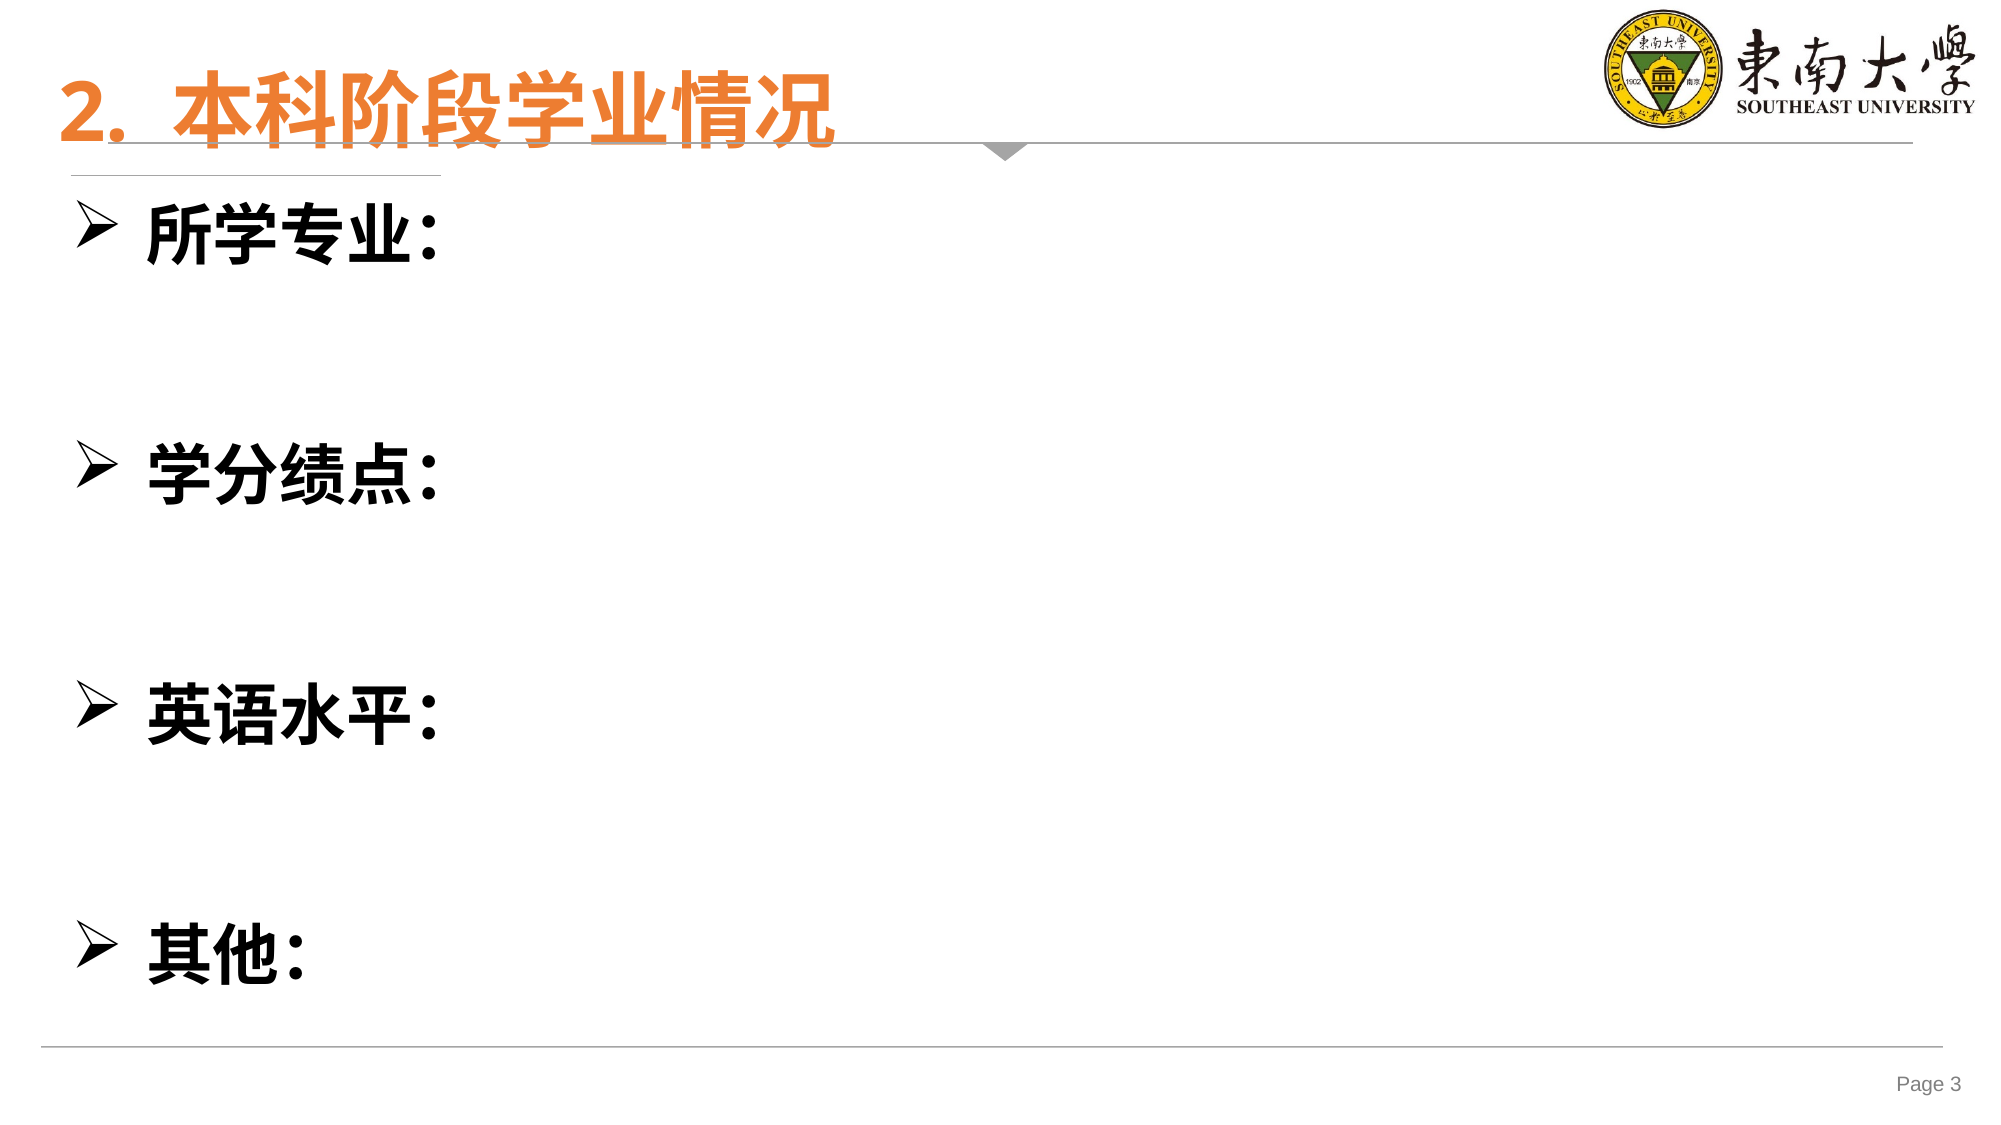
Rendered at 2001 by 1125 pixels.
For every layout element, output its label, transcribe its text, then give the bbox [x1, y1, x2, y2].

text_box 所学专业： 学分绩点： 英语水平： 其他： [56, 185, 1956, 1000]
picture [1581, 6, 2000, 50]
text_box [26, 50, 2000, 167]
